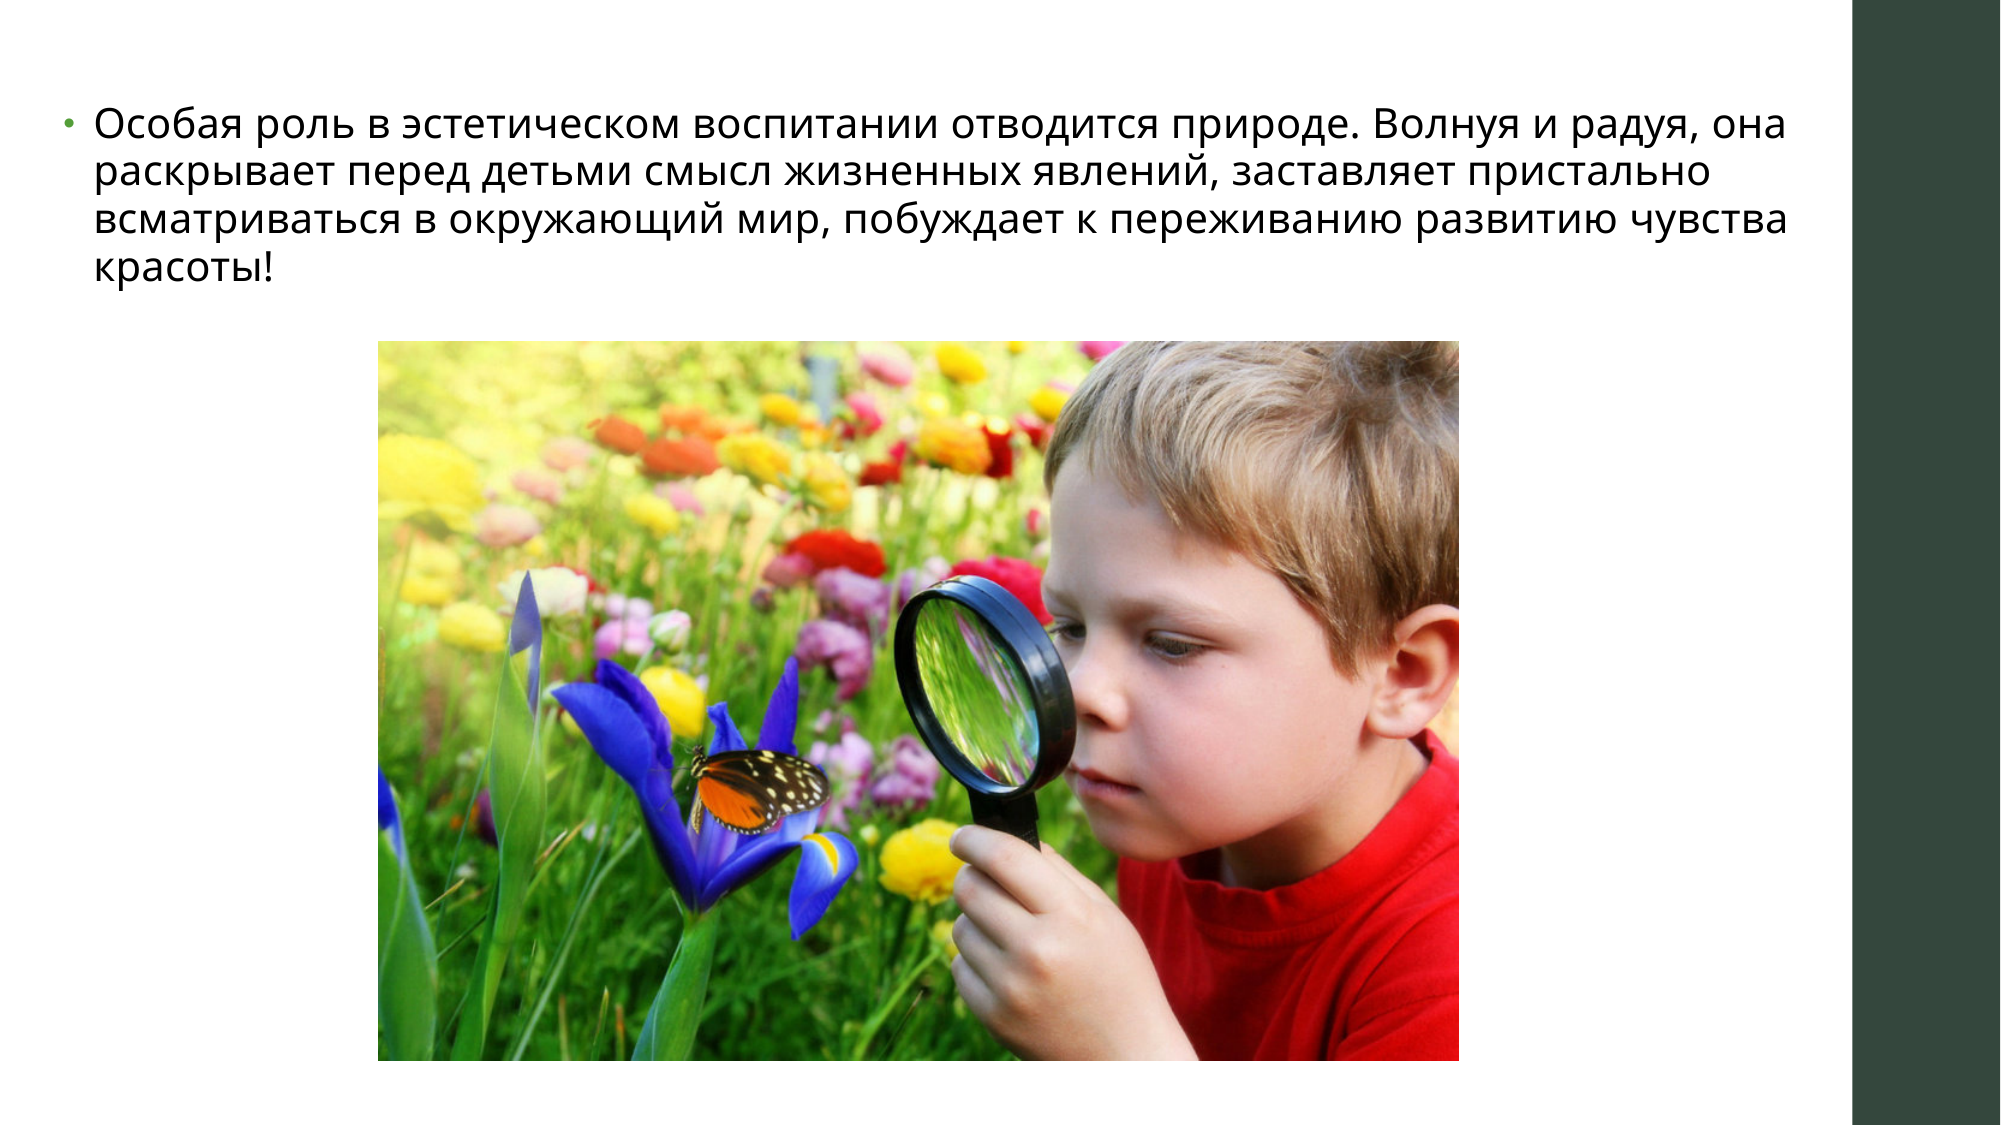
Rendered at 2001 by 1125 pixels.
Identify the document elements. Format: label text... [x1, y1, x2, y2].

list Особая роль в эстетическом воспитании отводится природе. Волнуя и радуя, она раскрывает перед детьми смысл жизненных явлений, заставляет пристально всматриваться в окружающий мир, побуждает к переживанию развитию чувства красоты! [48, 92, 1835, 807]
picture [377, 340, 1459, 1061]
